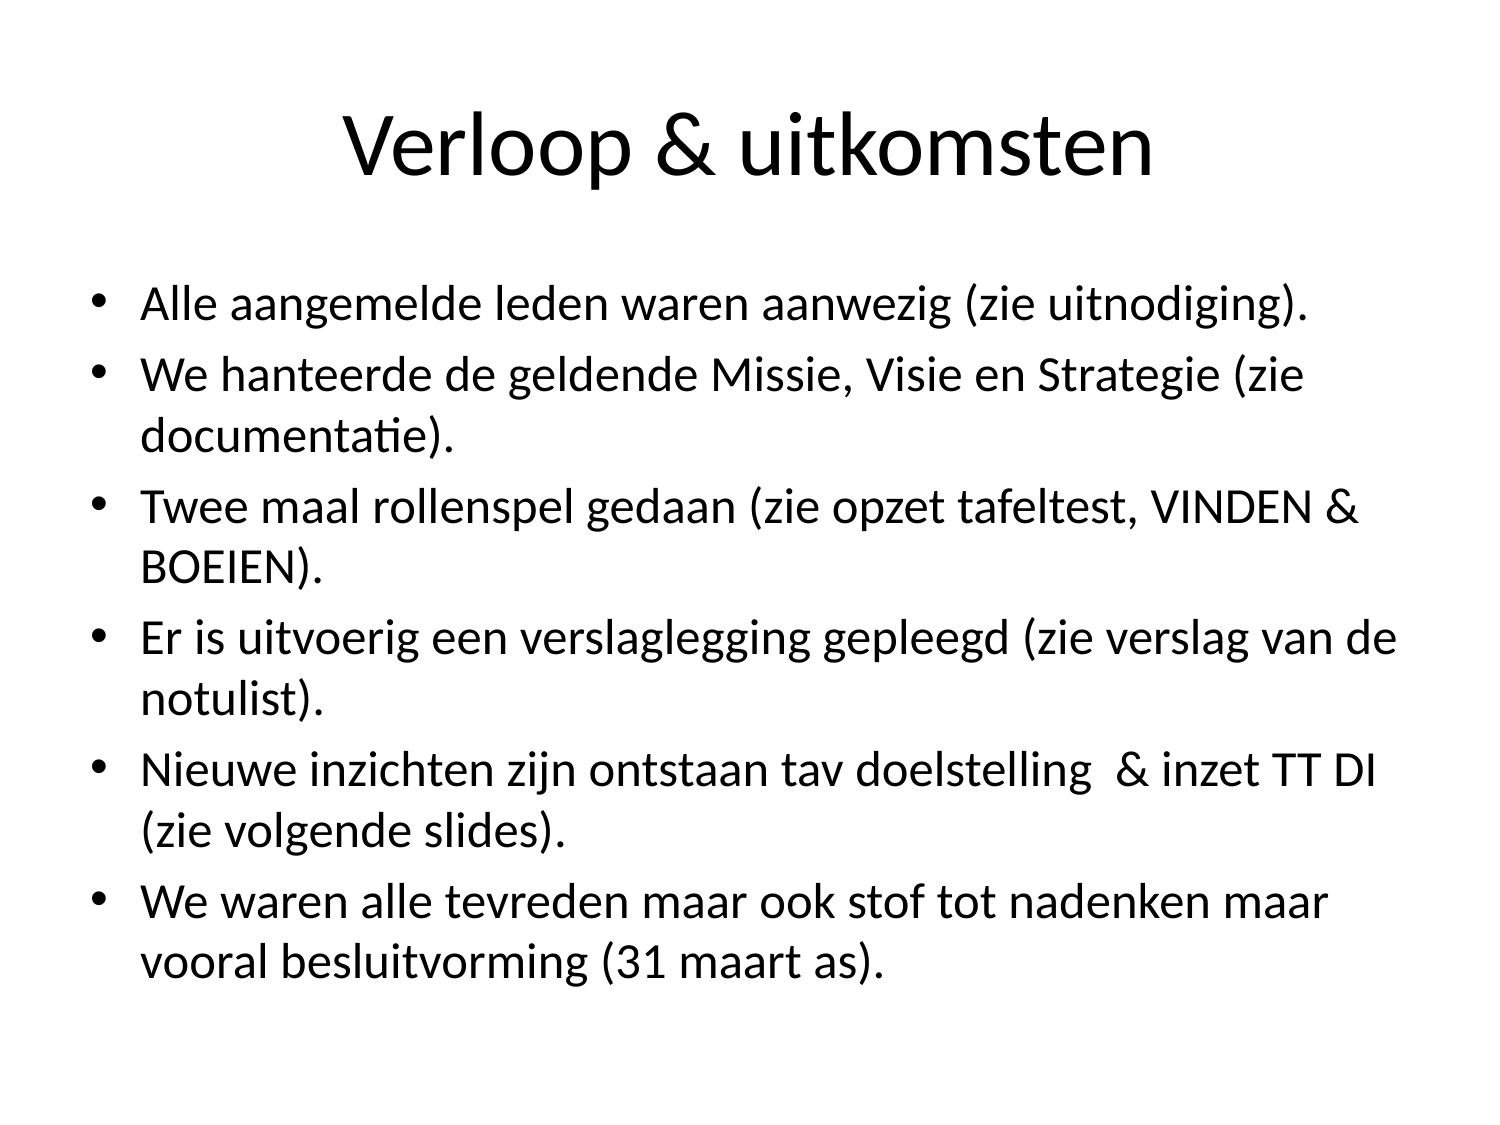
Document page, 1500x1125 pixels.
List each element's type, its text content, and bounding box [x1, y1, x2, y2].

list Alle aangemelde leden waren aanwezig (zie uitnodiging). We hanteerde de geldende Missie, Visie en Strategie (zie documentatie). Twee maal rollenspel gedaan (zie opzet tafeltest, VINDEN & BOEIEN). Er is uitvoerig een verslaglegging gepleegd (zie verslag van de notulist). Nieuwe inzichten zijn ontstaan tav doelstelling & inzet TT DI (zie volgende slides). We waren alle tevreden maar ook stof tot nadenken maar vooral besluitvorming (31 maart as). [75, 262, 1425, 1005]
title Verloop & uitkomsten [75, 45, 1425, 233]
